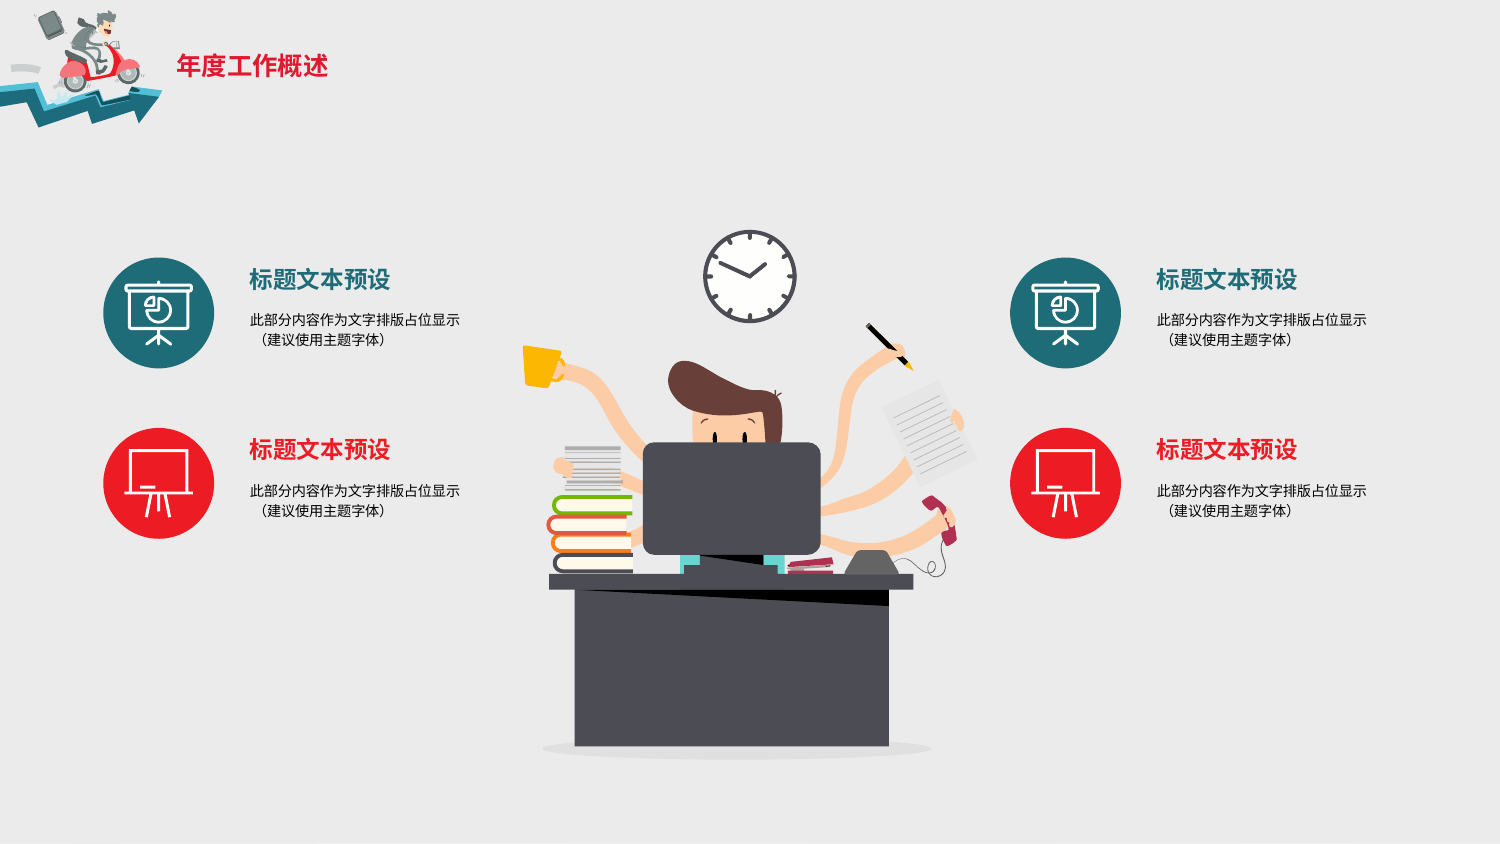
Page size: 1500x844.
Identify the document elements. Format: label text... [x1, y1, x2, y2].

text_box 年度工作概述 [163, 42, 472, 89]
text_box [0, 0, 159, 157]
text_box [522, 229, 978, 760]
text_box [102, 257, 499, 540]
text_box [1009, 257, 1406, 540]
